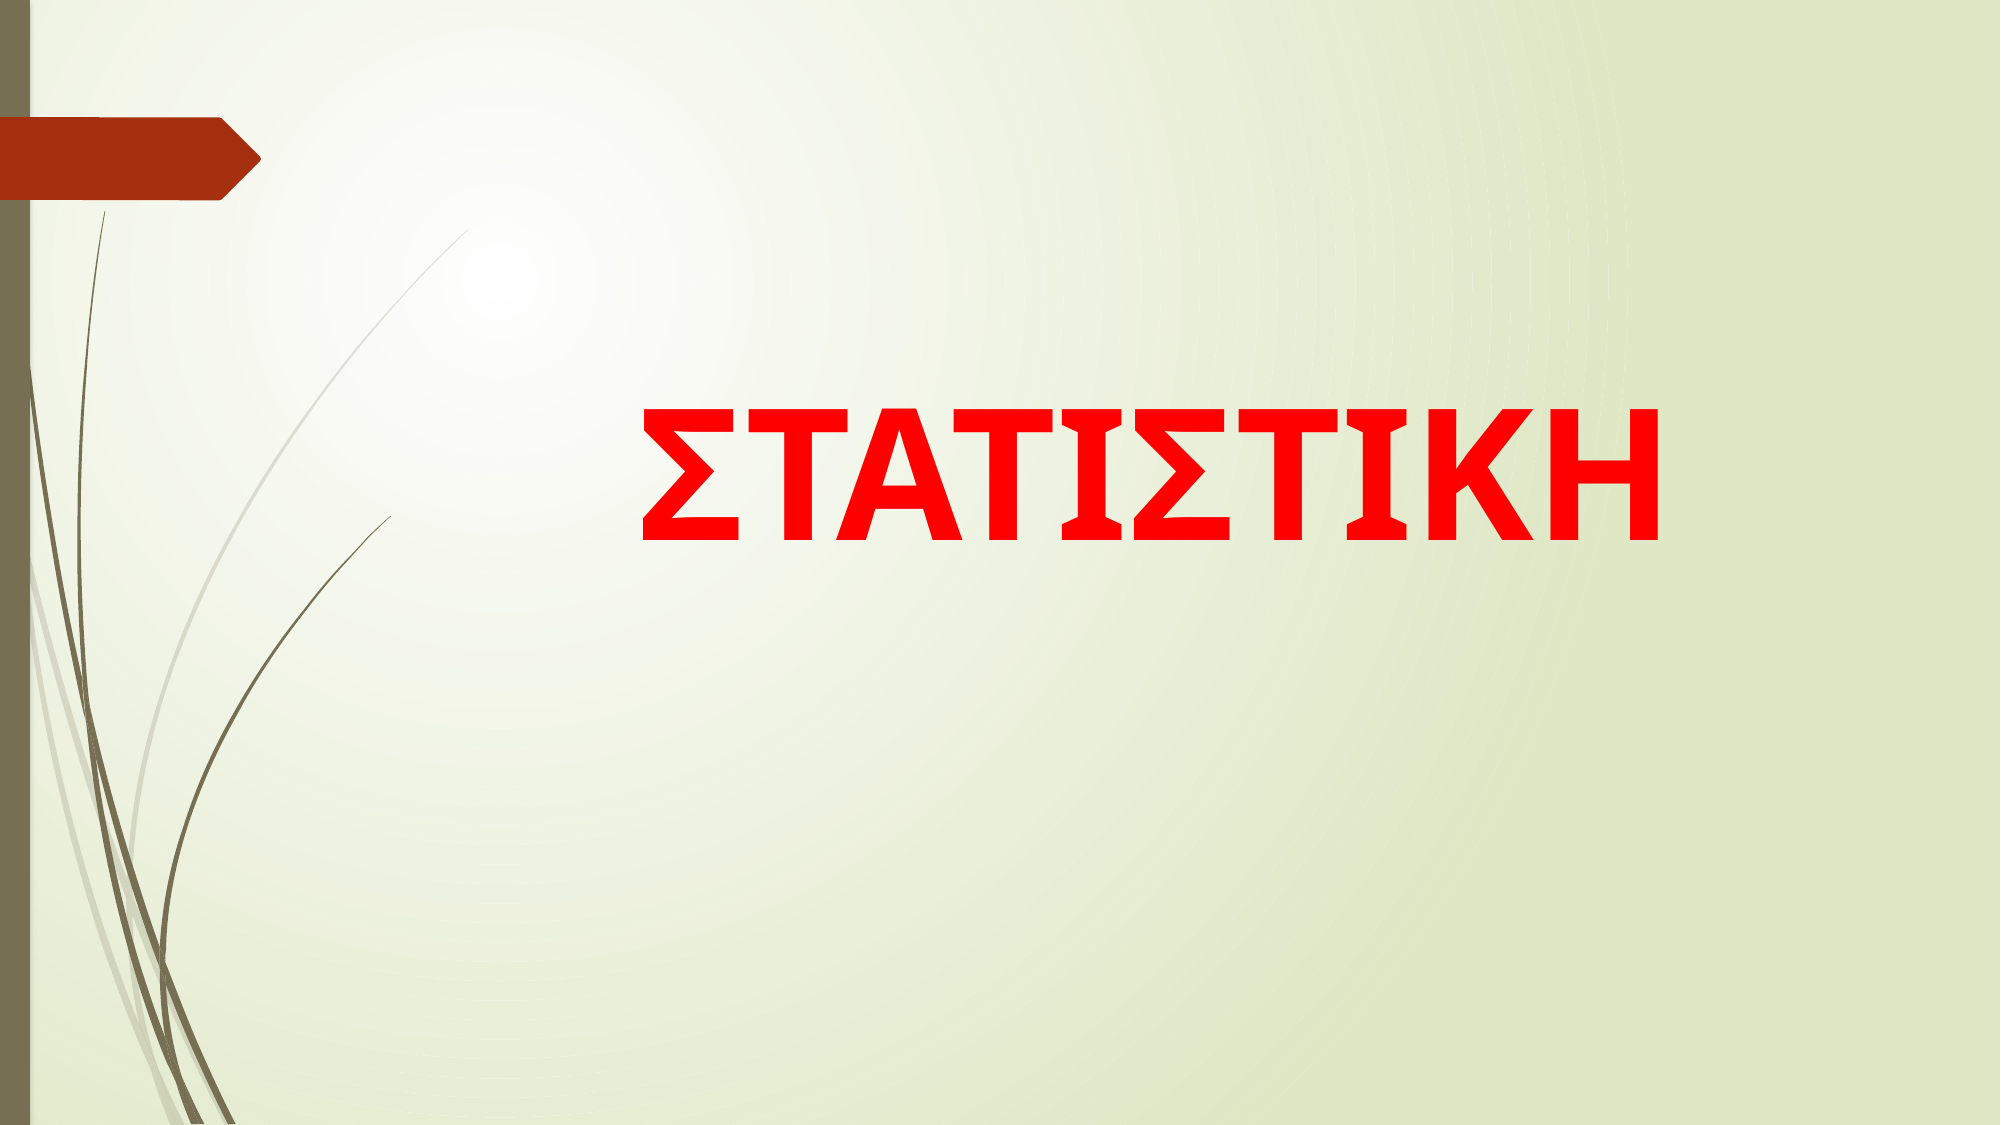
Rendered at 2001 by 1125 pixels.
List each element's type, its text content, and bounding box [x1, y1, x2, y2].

list ΣΤΑΤΙΣΤΙΚΗ [424, 350, 1888, 970]
